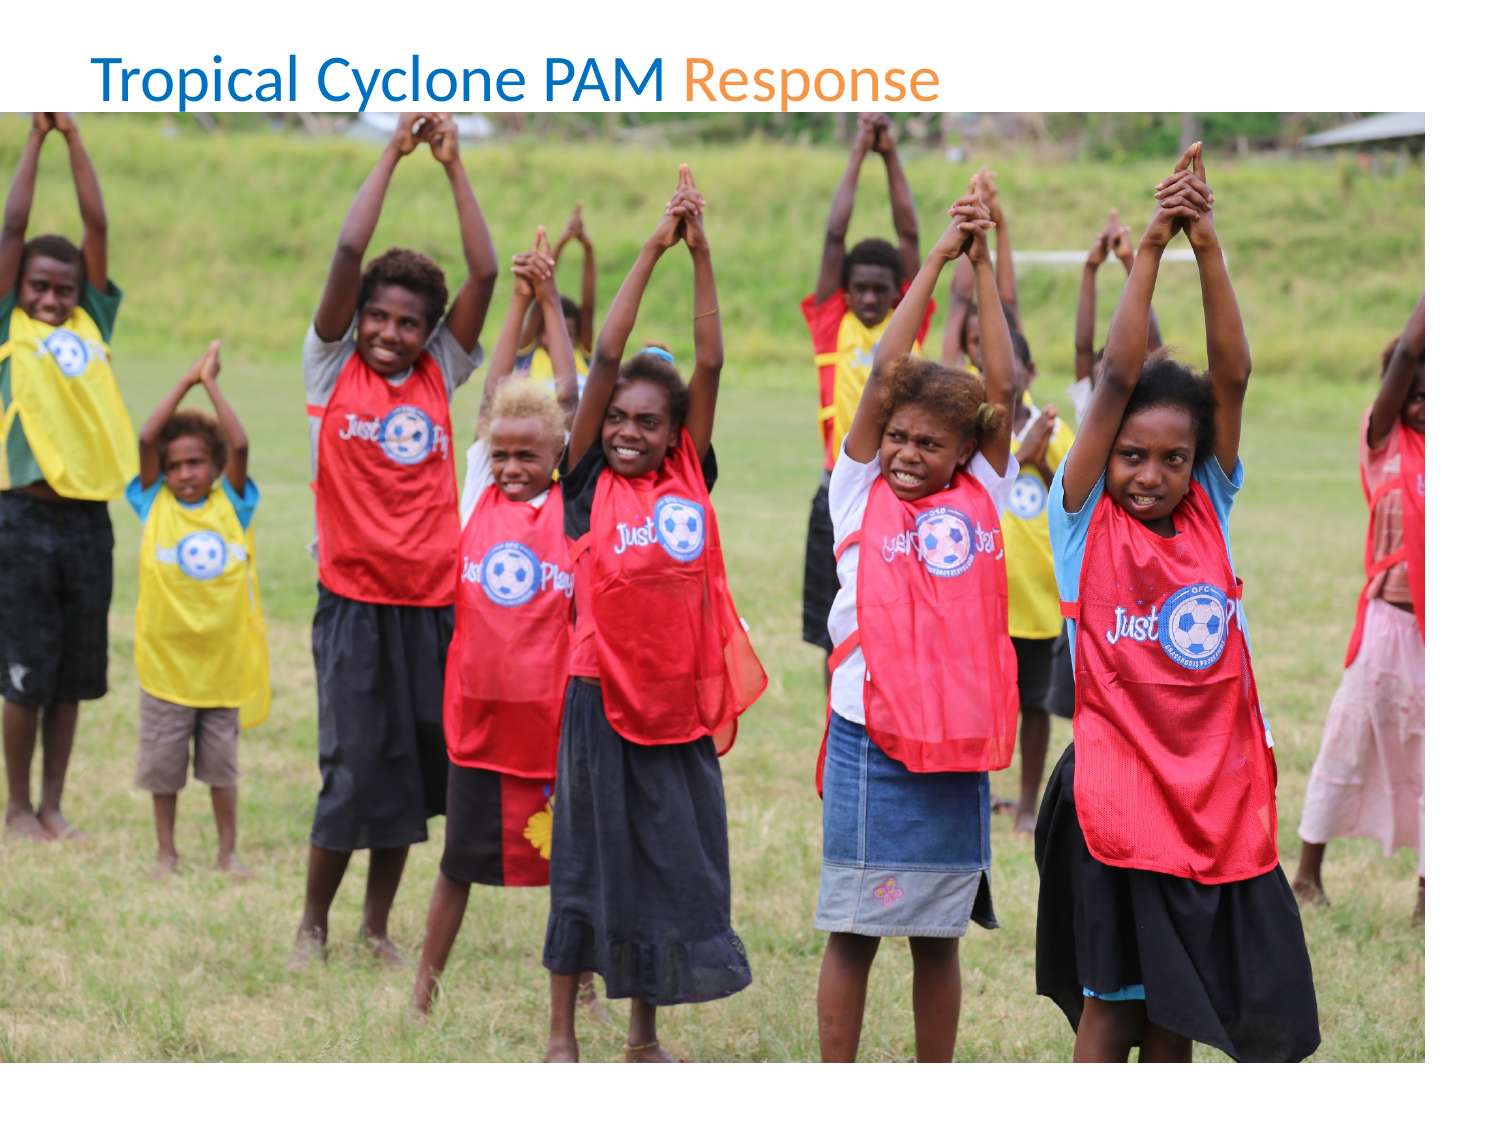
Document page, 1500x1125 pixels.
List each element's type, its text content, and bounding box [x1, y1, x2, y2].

picture [0, 112, 1426, 1063]
title Tropical Cyclone PAM Response [75, 24, 975, 110]
